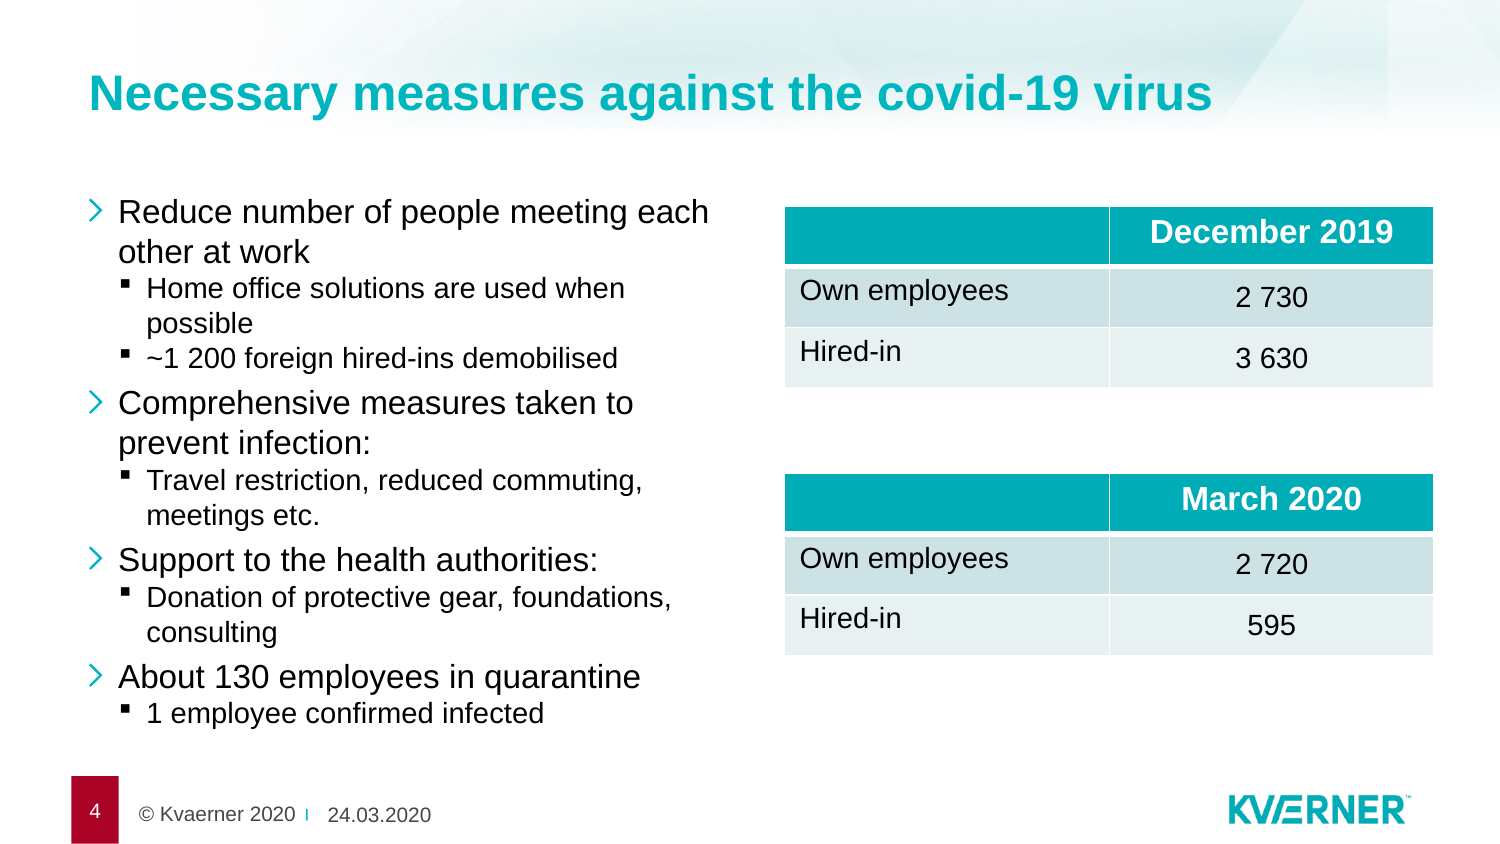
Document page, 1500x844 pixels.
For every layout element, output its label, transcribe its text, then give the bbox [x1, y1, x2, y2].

picture [137, 0, 1500, 139]
slide_number 4 [71, 776, 119, 844]
table_cell 2 730 [1110, 269, 1433, 327]
picture [88, 546, 103, 570]
picture [1225, 791, 1413, 828]
table_cell Hired-in [785, 596, 1109, 655]
table_header December 2019 [1110, 207, 1433, 264]
table_cell 2 720 [1110, 537, 1433, 594]
table_header [785, 207, 1109, 264]
table_cell 595 [1110, 596, 1433, 655]
list Reduce number of people meeting each other at work Home office solutions are used when possible ~1 200 foreign hired-ins demobilised Comprehensive measures taken to prevent infection: Travel restriction, reduced commuting, meetings etc. Support to the health authorities: Donation of protective gear, foundations, consulting About 130 employees in quarantine 1 employee confirmed infected [88, 189, 739, 784]
table_header March 2020 [1110, 474, 1433, 531]
picture [88, 663, 103, 687]
table_cell 3 630 [1110, 328, 1433, 387]
table_cell Hired-in [785, 328, 1109, 387]
title Necessary measures against the covid-19 virus [88, 23, 1412, 121]
picture [88, 198, 103, 222]
table_header [785, 474, 1109, 531]
table_cell Own employees [785, 537, 1109, 594]
table_cell Own employees [785, 269, 1109, 327]
picture [88, 389, 103, 414]
